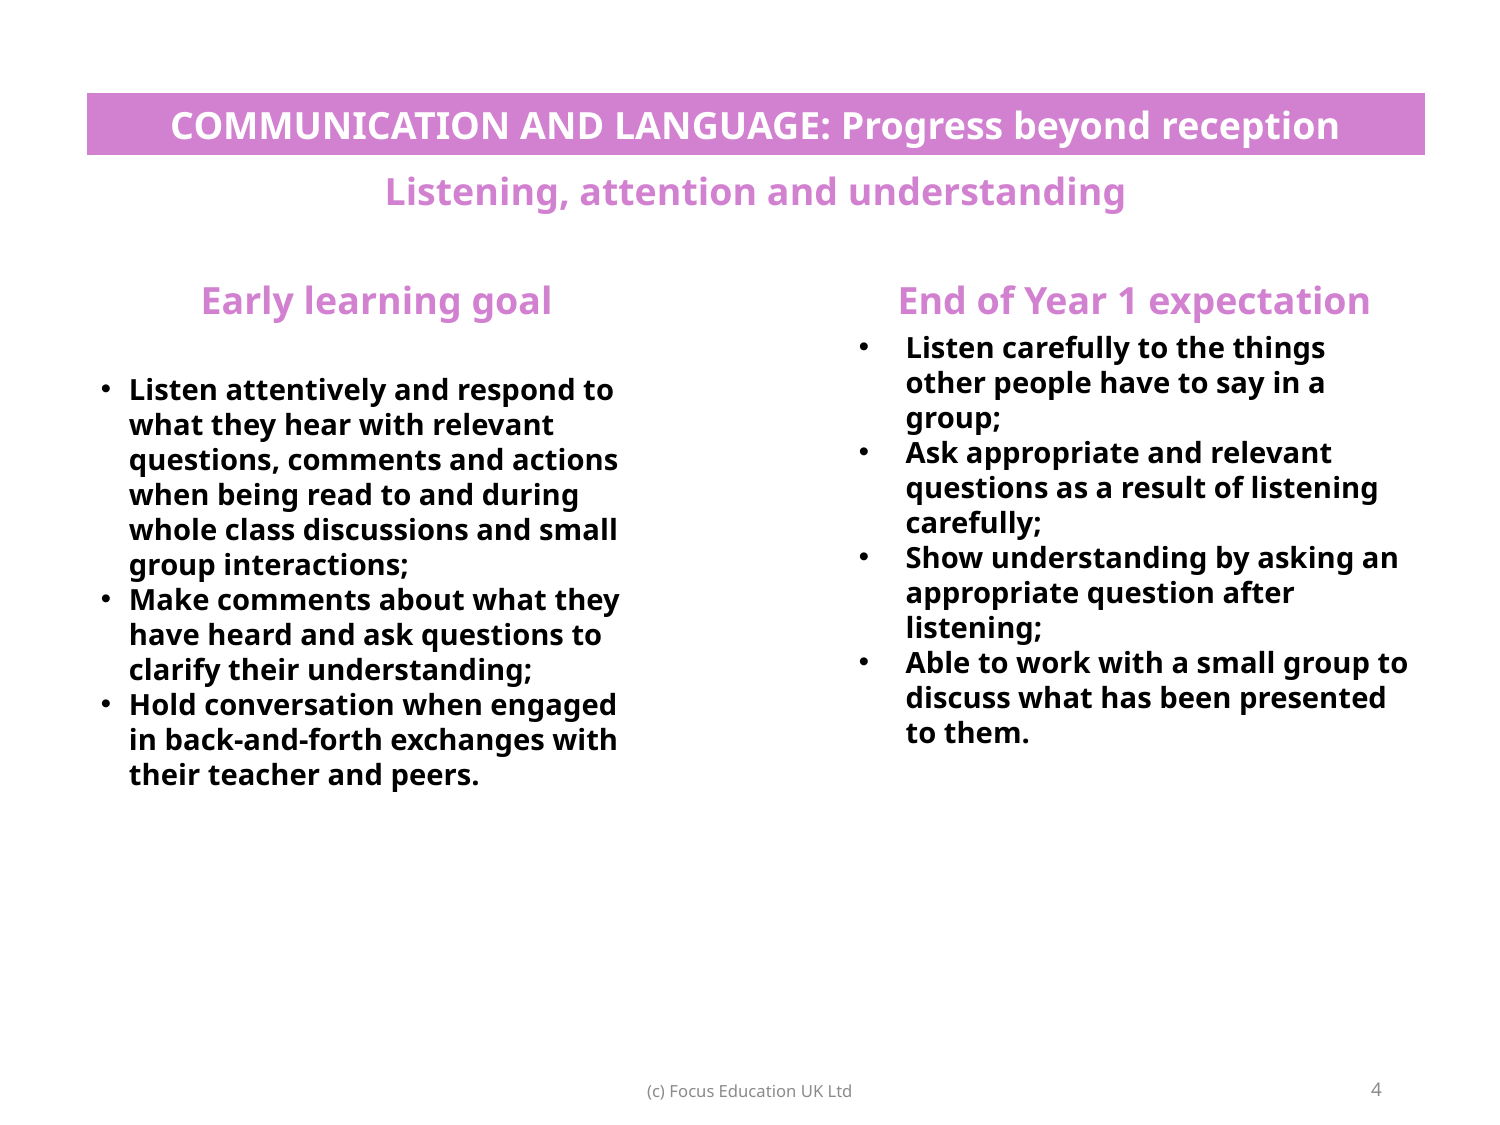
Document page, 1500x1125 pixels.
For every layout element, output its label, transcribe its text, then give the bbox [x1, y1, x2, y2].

text_box Early learning goal [85, 266, 669, 332]
text_box Listen attentively and respond to what they hear with relevant questions, comments and actions when being read to and during whole class discussions and small group interactions; Make comments about what they have heard and ask questions to clarify their understanding; Hold conversation when engaged in back-and-forth exchanges with their teacher and peers. [85, 352, 669, 810]
footer (c) Focus Education UK Ltd [496, 1062, 1004, 1122]
text_box Listen carefully to the things other people have to say in a group; Ask appropriate and relevant questions as a result of listening carefully; Show understanding by asking an appropriate question after listening; Able to work with a small group to discuss what has been presented to them. [843, 352, 1427, 726]
slide_number 4 [1059, 1060, 1397, 1121]
table_header COMMUNICATION AND LANGUAGE: Progress beyond reception [87, 93, 1425, 155]
text_box End of Year 1 expectation [843, 266, 1427, 332]
table_cell Listening, attention and understanding [87, 161, 1425, 223]
